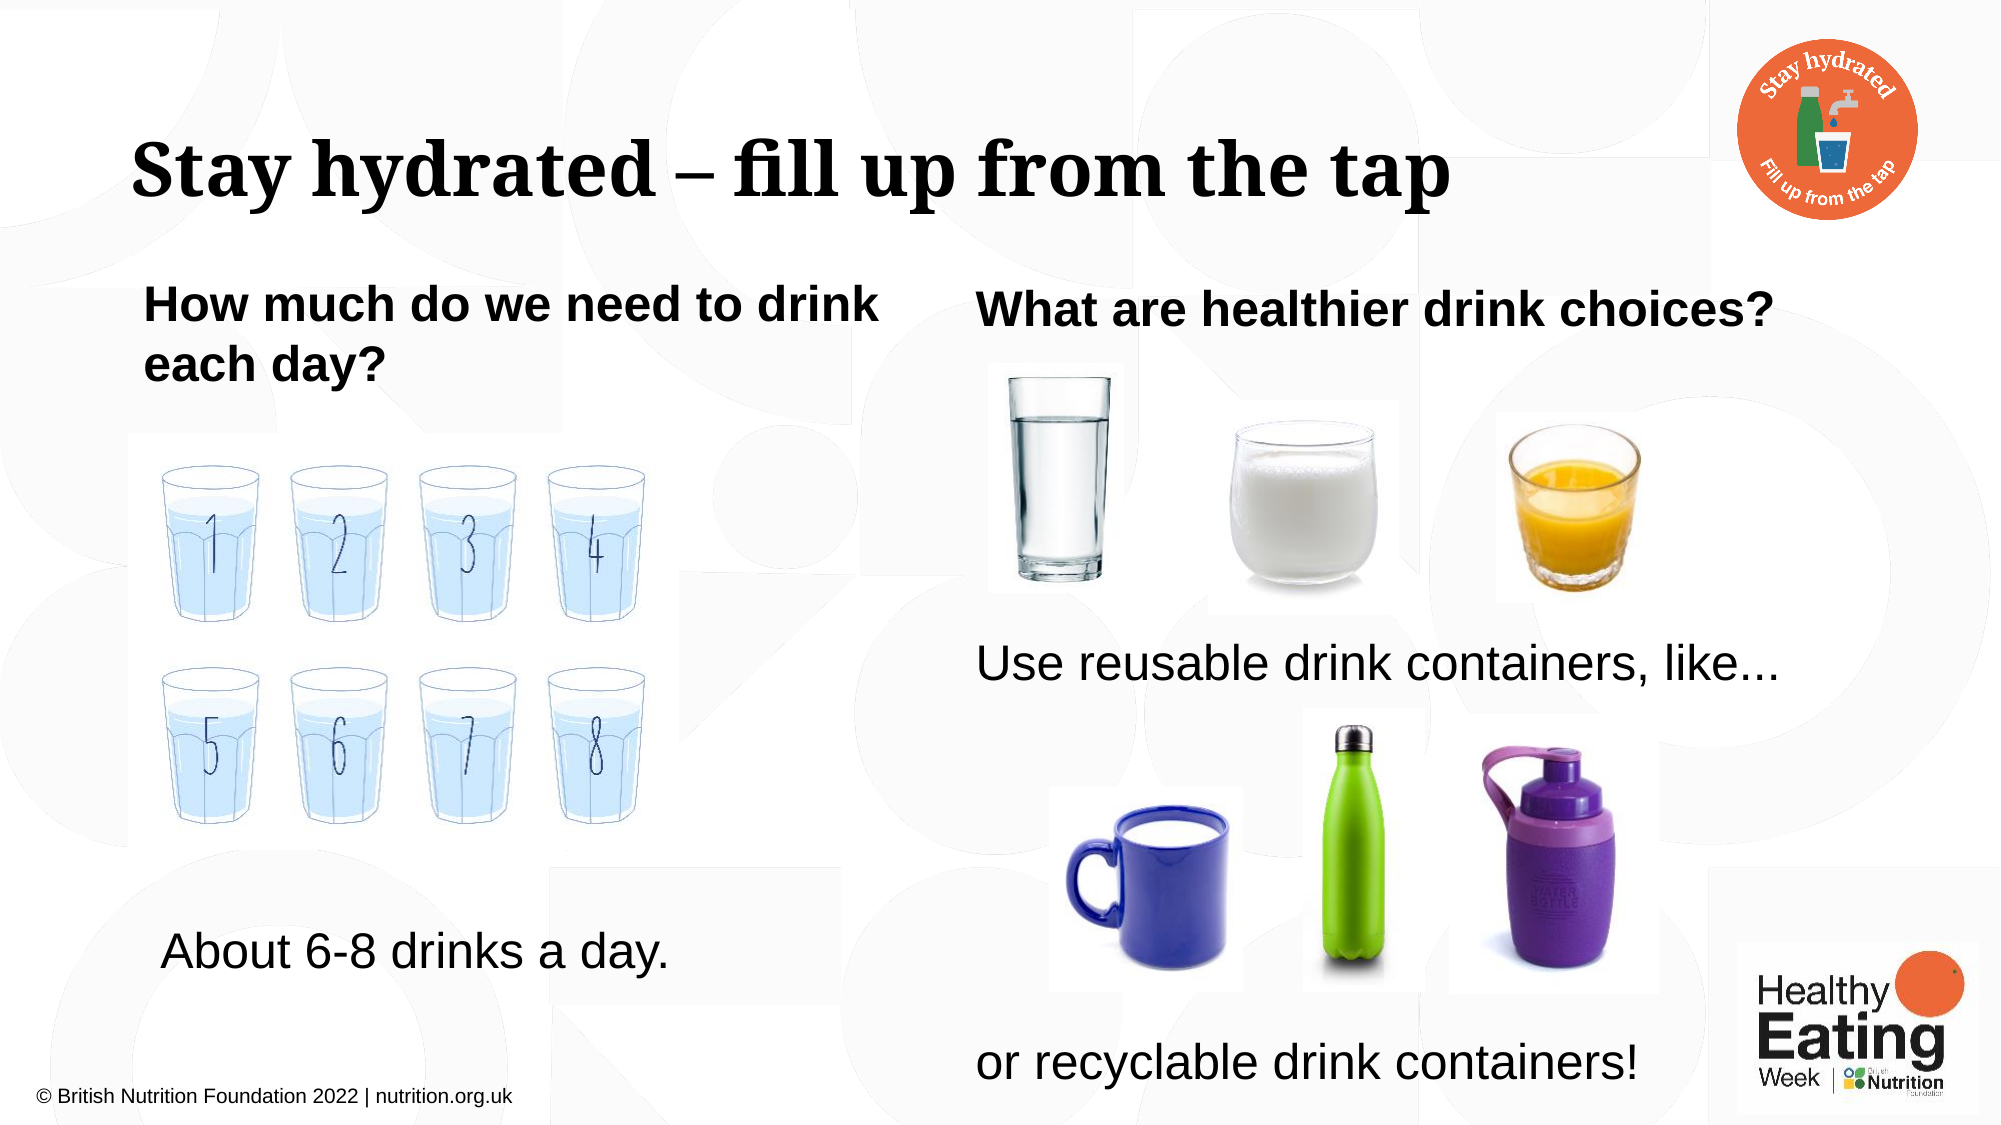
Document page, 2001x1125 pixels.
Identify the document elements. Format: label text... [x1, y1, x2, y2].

text_box About 6-8 drinks a day. [145, 911, 815, 987]
picture [1208, 400, 1399, 615]
picture [988, 363, 1124, 593]
picture [1049, 787, 1243, 992]
picture [128, 433, 679, 851]
text_box or recyclable drink containers! [960, 1022, 1737, 1098]
text_box What are healthier drink choices? [960, 268, 1889, 344]
picture [1496, 412, 1654, 603]
title Stay hydrated – fill up from the tap [116, 106, 1737, 221]
picture [1303, 708, 1425, 992]
picture [1737, 942, 1979, 1115]
picture [1449, 714, 1659, 994]
text_box How much do we need to drink each day? [128, 264, 908, 399]
text_box Use reusable drink containers, like... [960, 622, 1844, 698]
picture [1737, 39, 1918, 221]
